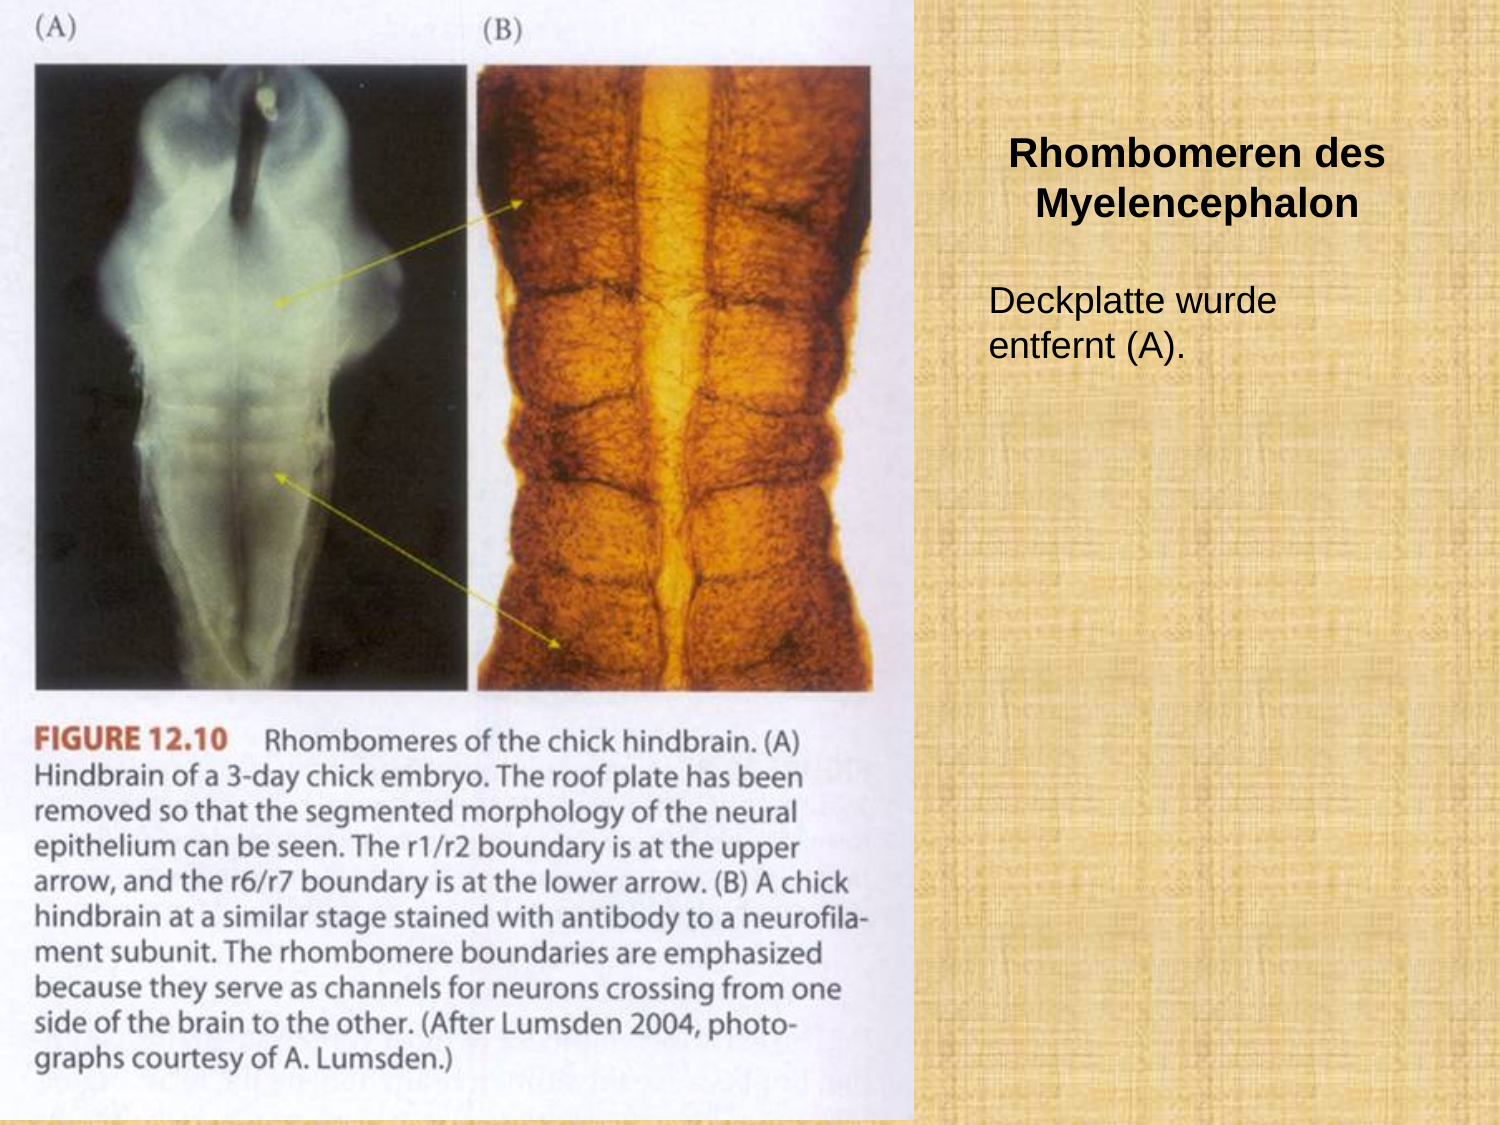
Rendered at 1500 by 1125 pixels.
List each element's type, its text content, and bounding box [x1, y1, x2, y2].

text_box Rhombomeren des Myelencephalon Deckplatte wurde entfernt (A). [973, 118, 1421, 374]
picture [0, 0, 1500, 1125]
